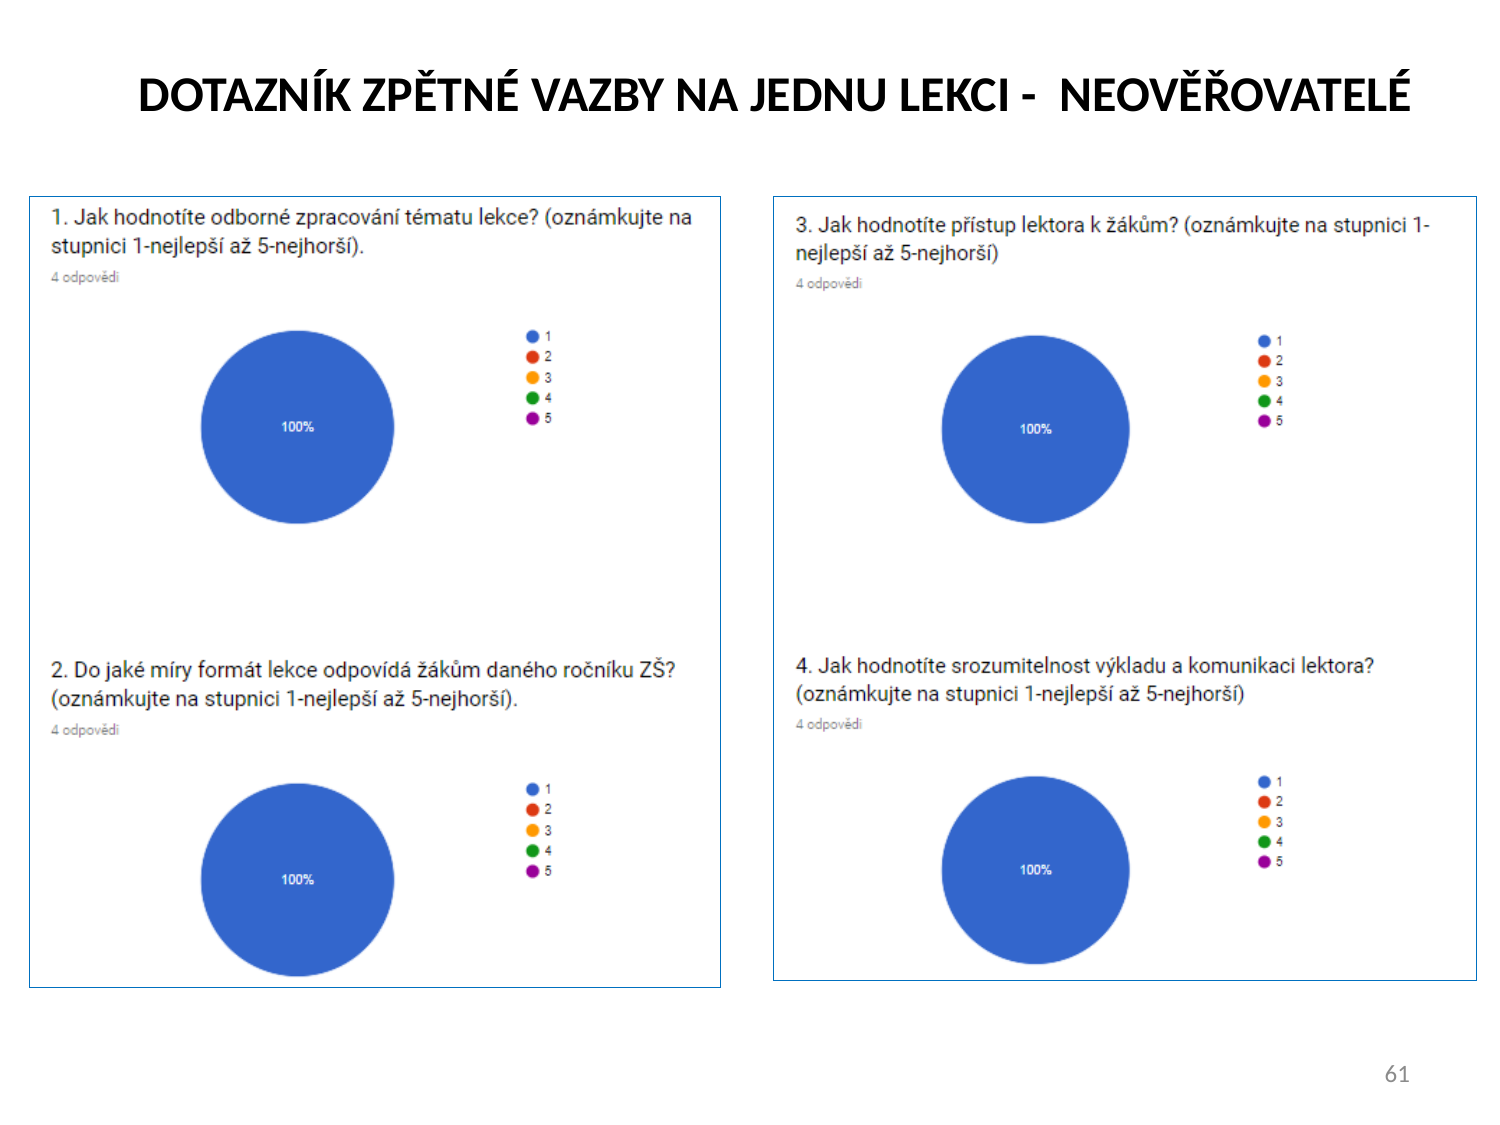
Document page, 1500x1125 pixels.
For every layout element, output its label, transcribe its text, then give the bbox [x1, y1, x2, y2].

text_box Dotazník zpětné vazby na jednu lekci - neověřovatelé [123, 54, 1477, 130]
slide_number 61 [1074, 1042, 1425, 1103]
picture [773, 195, 1477, 981]
picture [29, 196, 721, 988]
